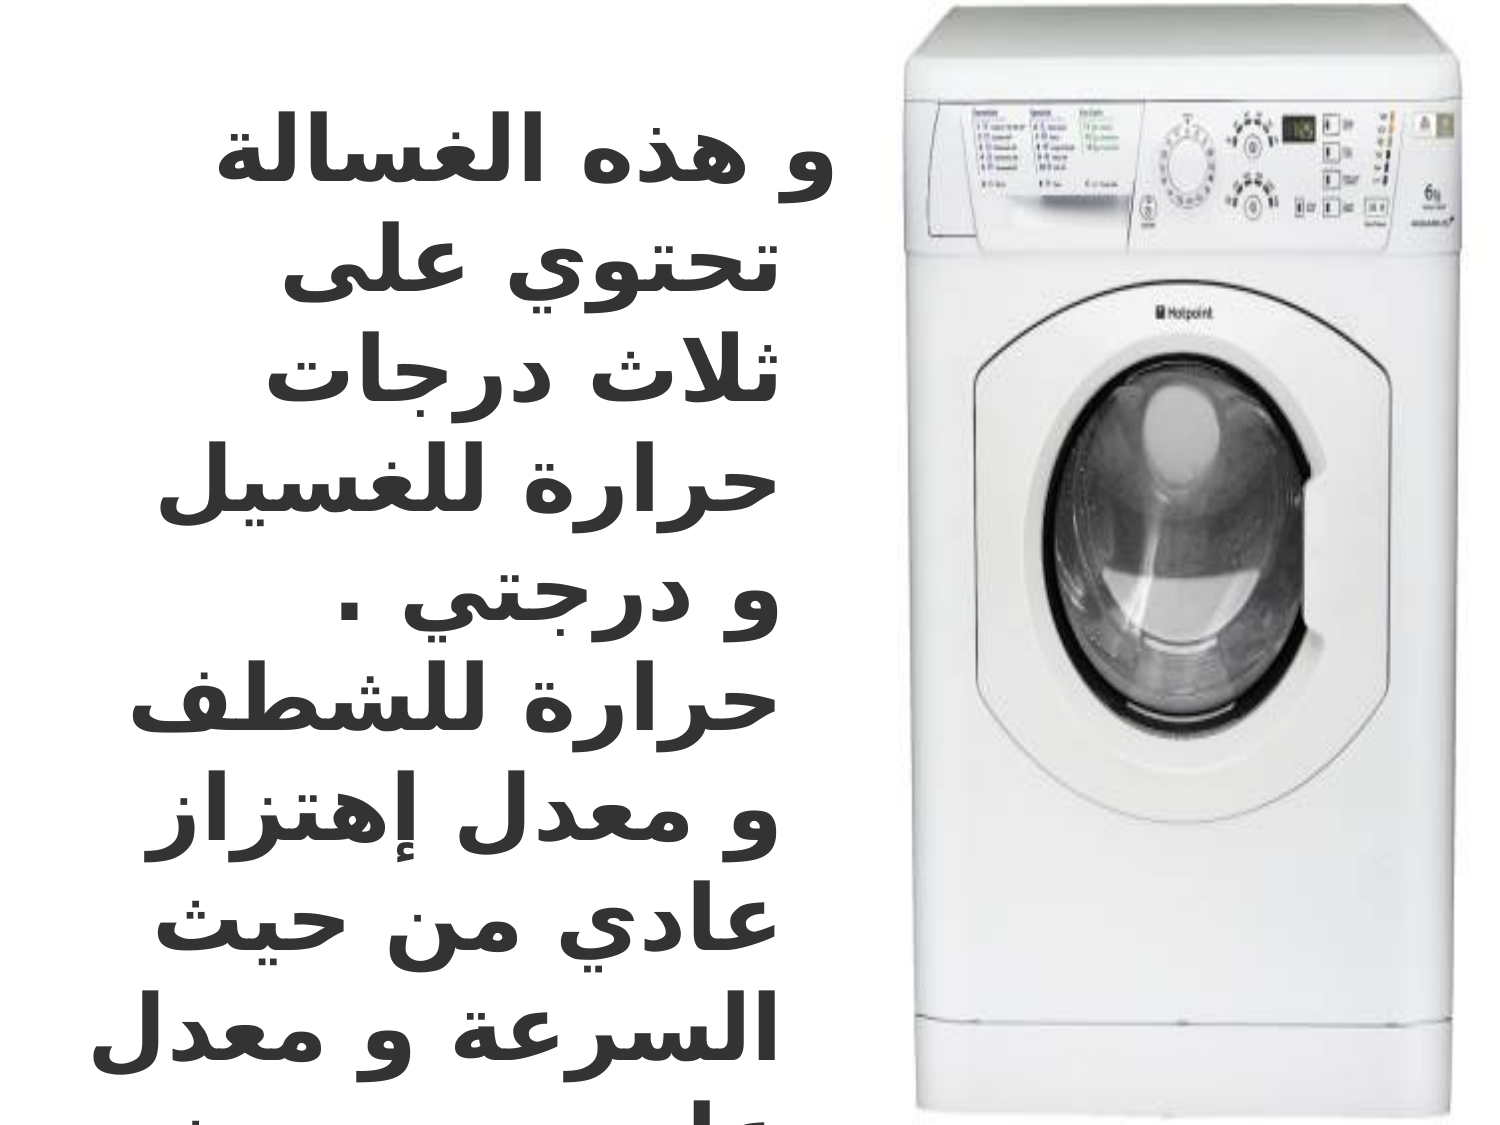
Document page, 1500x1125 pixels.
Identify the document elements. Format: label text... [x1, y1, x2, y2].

text_box و هذه الغسالة تحتوي على ثلاث درجات حرارة للغسيل و درجتي . حرارة للشطف و معدل إهتزاز عادي من حيث السرعة و معدل عادي من حيث إمكان التخلص من الماء أو كمية مناسبة من الغسيل . [53, 82, 779, 1067]
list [784, 0, 1500, 1125]
